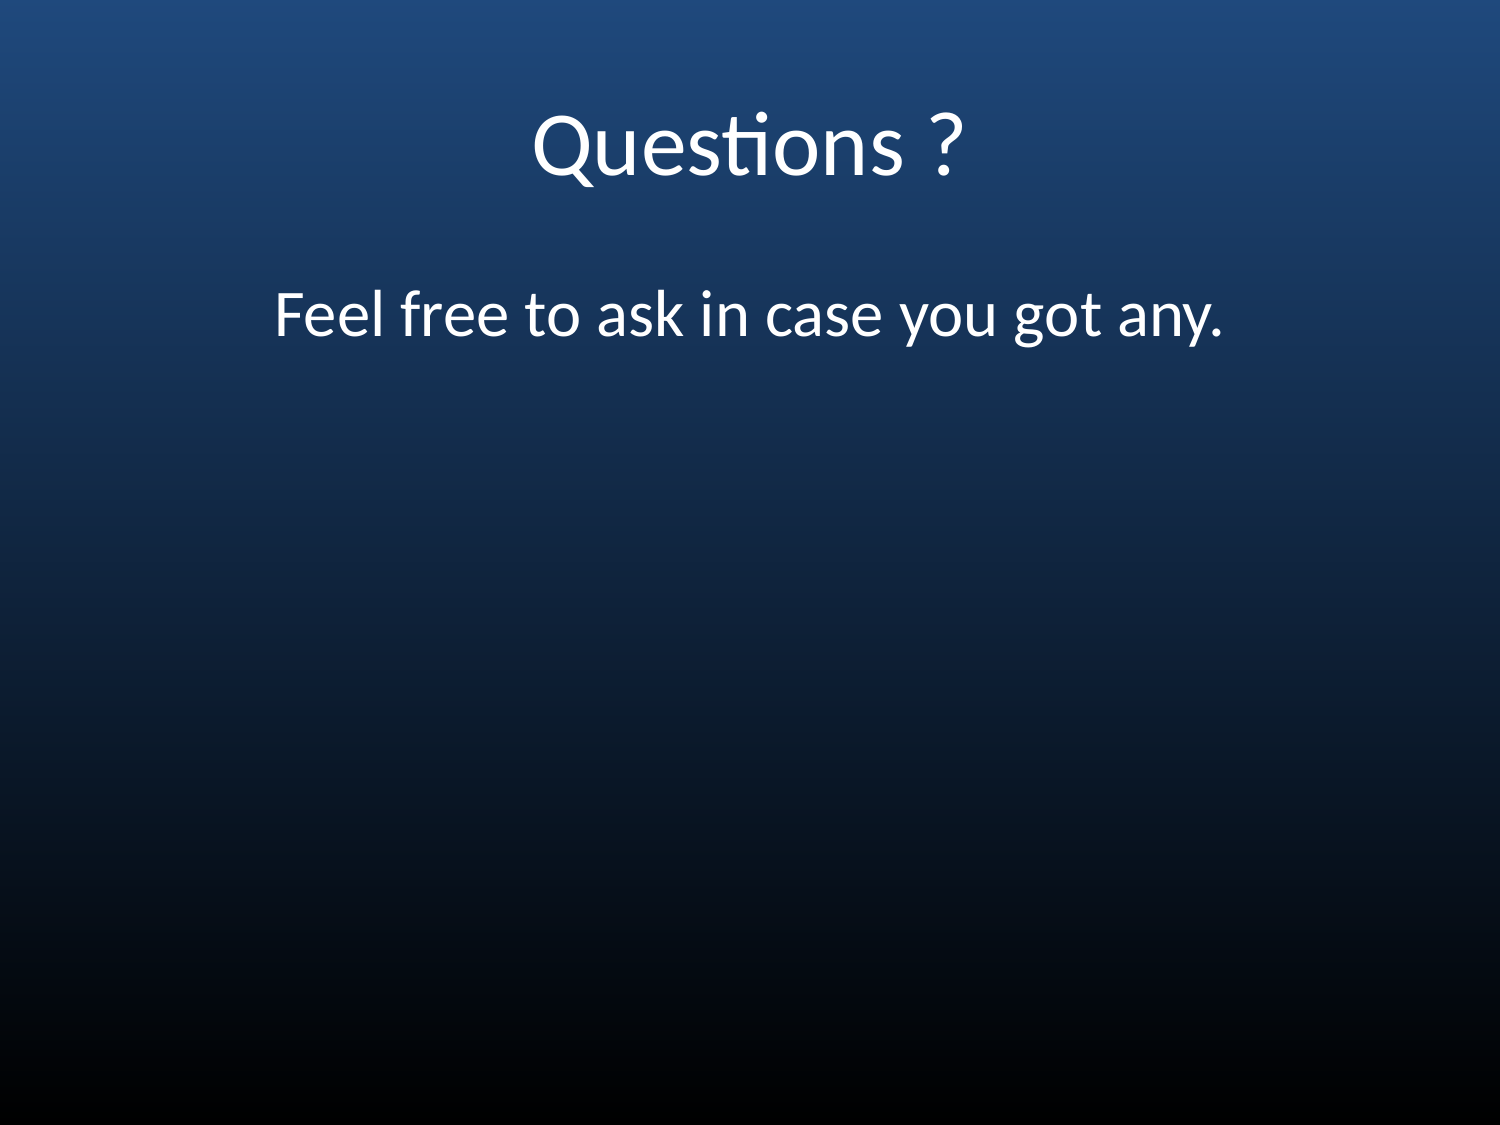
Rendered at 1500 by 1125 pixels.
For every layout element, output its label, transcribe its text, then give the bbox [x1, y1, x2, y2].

list Feel free to ask in case you got any. [75, 262, 1425, 1005]
title Questions ? [75, 45, 1425, 233]
